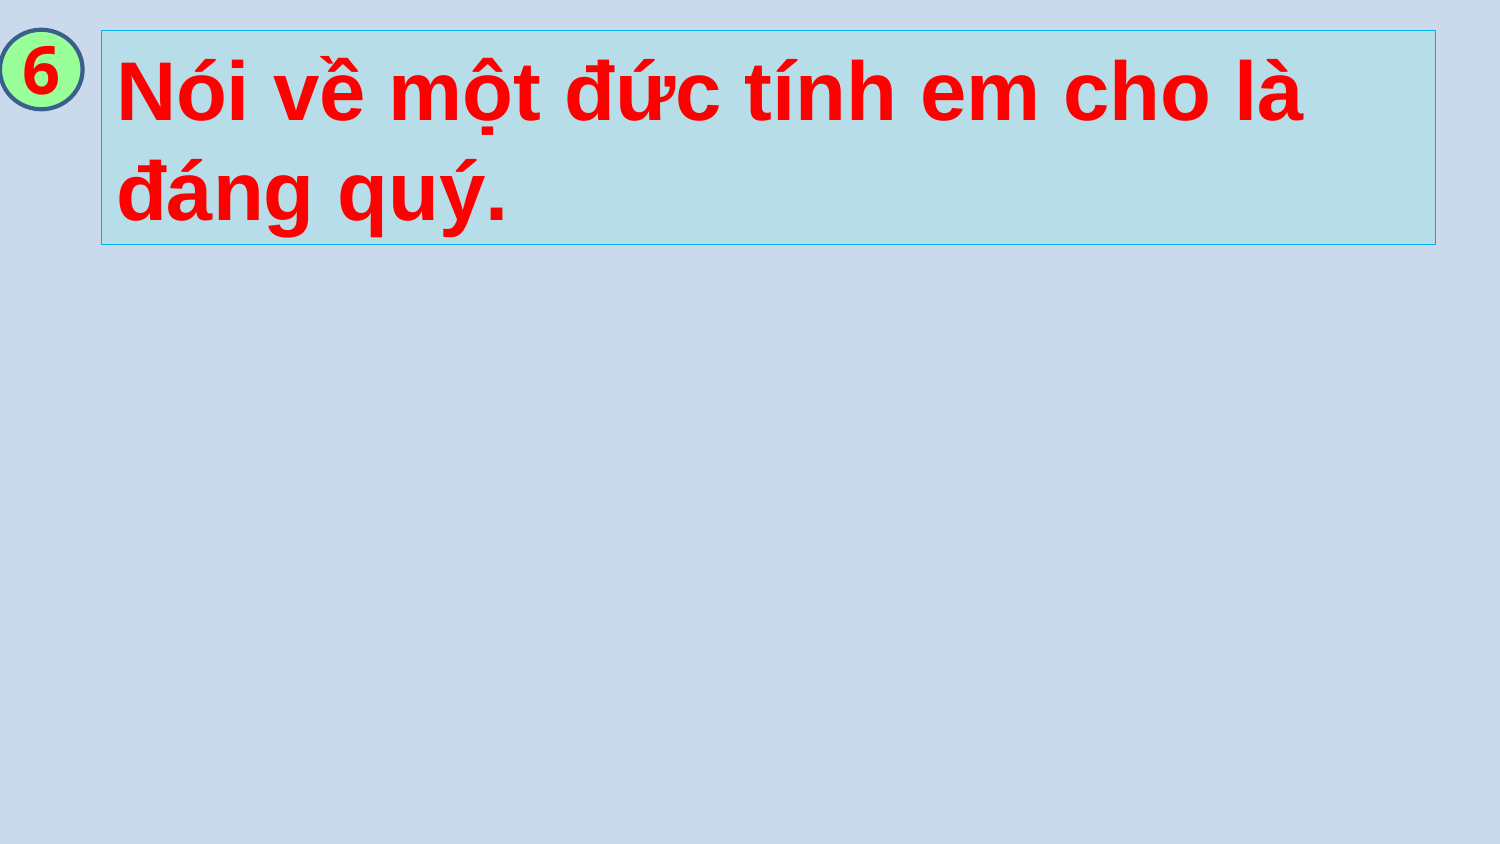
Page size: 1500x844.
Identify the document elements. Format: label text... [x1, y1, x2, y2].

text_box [0, 19, 83, 117]
text_box Nói về một đức tính em cho là đáng quý. [101, 30, 1436, 245]
